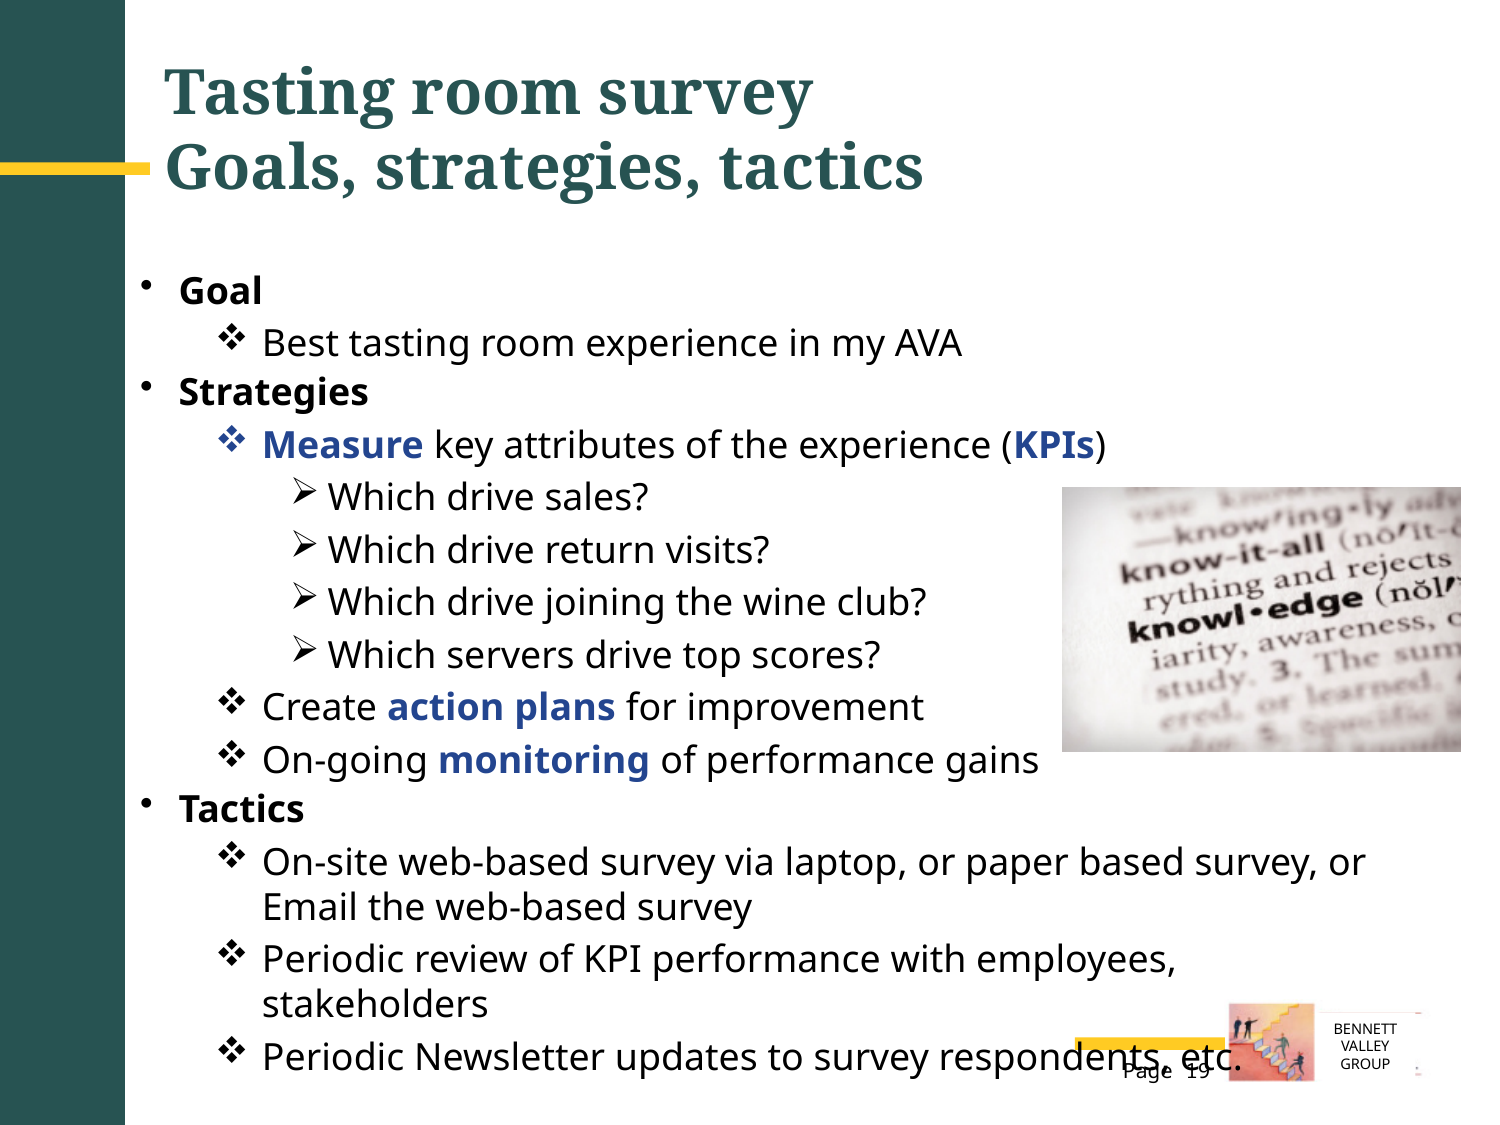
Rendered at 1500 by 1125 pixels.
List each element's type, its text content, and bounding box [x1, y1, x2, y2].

title Tasting room survey Goals, strategies, tactics [150, 45, 1500, 233]
picture [1062, 487, 1461, 753]
picture [1224, 999, 1438, 1082]
list Goal Best tasting room experience in my AVA Strategies Measure key attributes of the experience (KPIs) Which drive sales? Which drive return visits? Which drive joining the wine club? Which servers drive top scores? Create action plans for improvement On-going monitoring of performance gains Tactics On-site web-based survey via laptop, or paper based survey, or Email the web-based survey Periodic review of KPI performance with employees, stakeholders Periodic Newsletter updates to survey respondents, etc. [124, 262, 1413, 1006]
